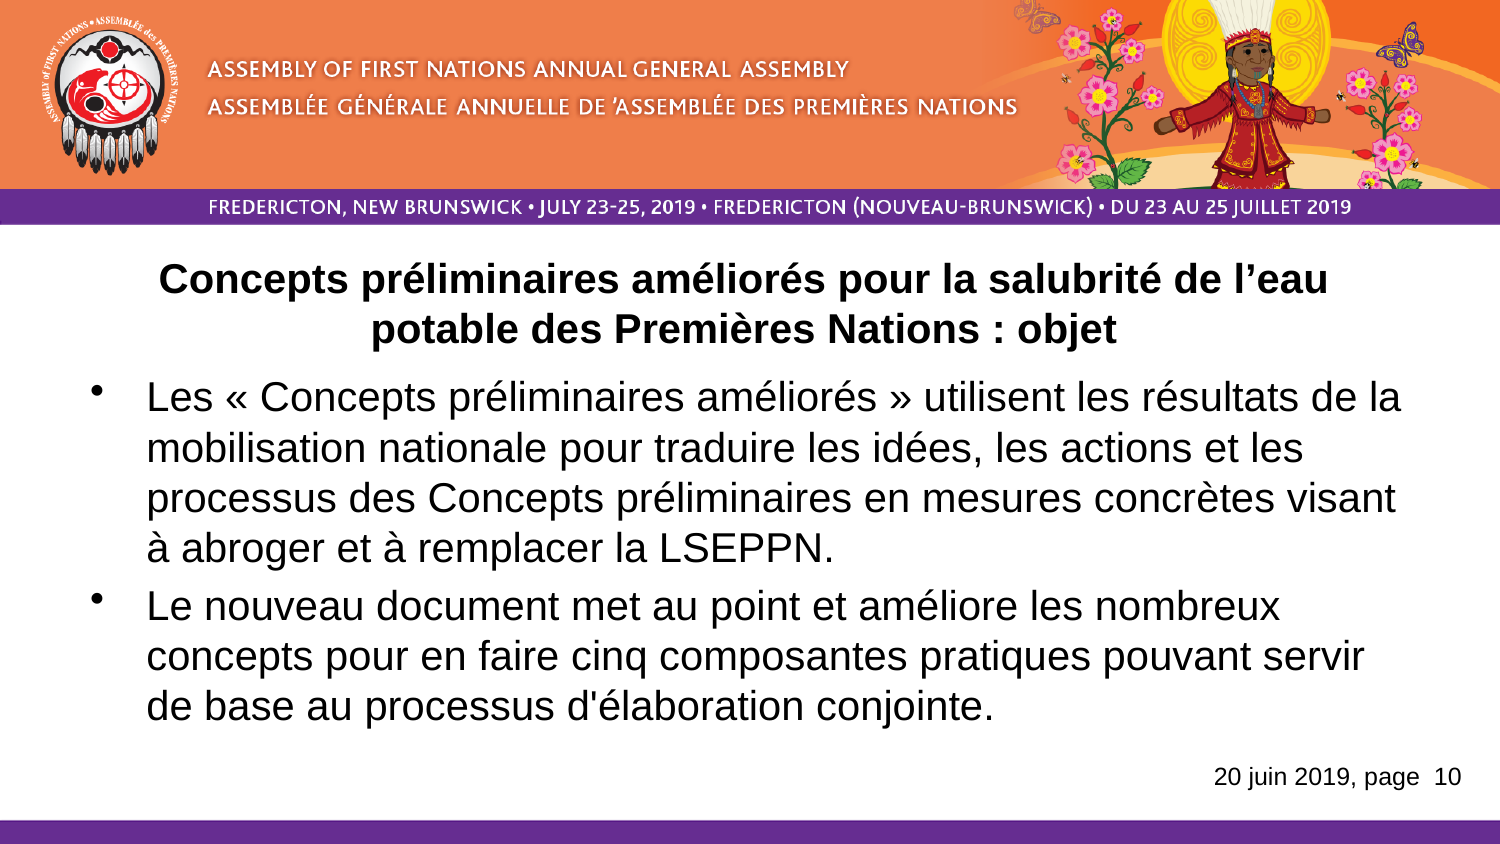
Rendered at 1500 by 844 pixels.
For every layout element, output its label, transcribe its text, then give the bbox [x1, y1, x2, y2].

text_box Concepts préliminaires améliorés pour la salubrité de l’eau potable des Premières Nations : objet [100, 244, 1388, 360]
text_box 20 juin 2019, page 10 [1198, 752, 1495, 798]
list Les « Concepts préliminaires améliorés » utilisent les résultats de la mobilisation nationale pour traduire les idées, les actions et les processus des Concepts préliminaires en mesures concrètes visant à abroger et à remplacer la LSEPPN. Le nouveau document met au point et améliore les nombreux concepts pour en faire cinq composantes pratiques pouvant servir de base au processus d'élaboration conjointe. [75, 362, 1425, 754]
picture [0, 0, 1500, 844]
